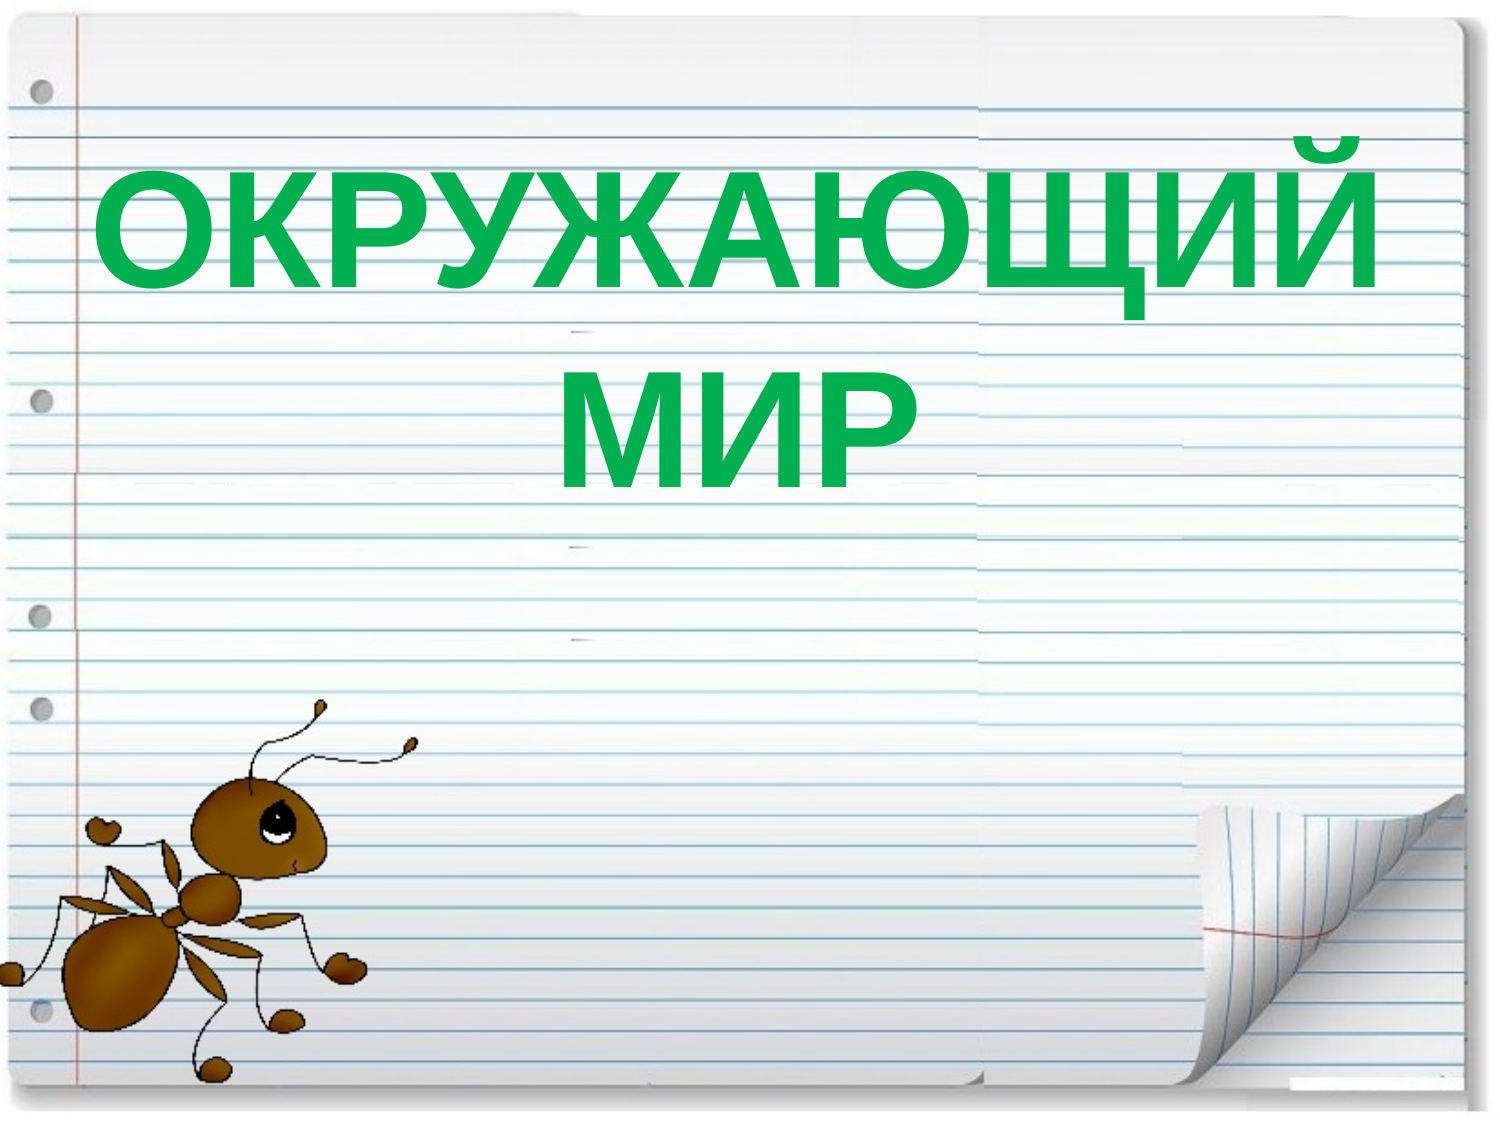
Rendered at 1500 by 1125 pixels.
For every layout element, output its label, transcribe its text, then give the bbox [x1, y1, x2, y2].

text_box ОКРУЖАЮЩИЙ МИР [53, 113, 1424, 529]
picture [0, 0, 1500, 1125]
